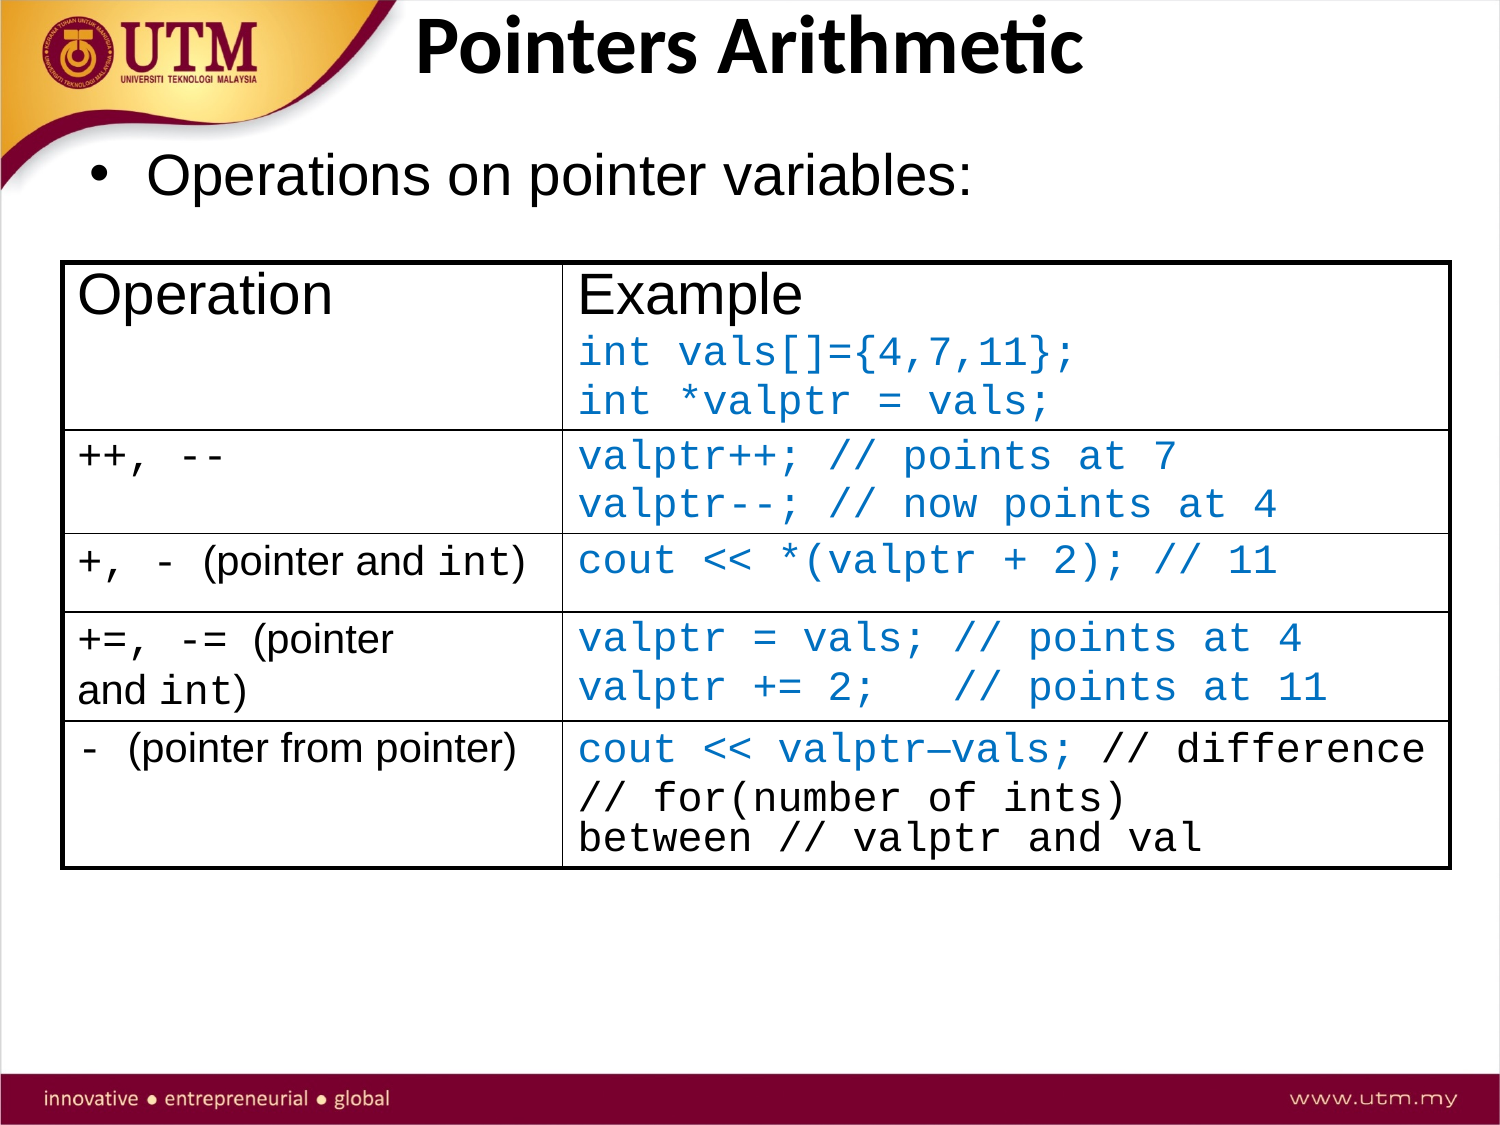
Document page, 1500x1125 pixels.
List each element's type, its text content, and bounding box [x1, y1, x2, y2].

table_cell +, - (pointer and int) [65, 534, 562, 611]
table_cell cout << *(valptr + 2); // 11 [563, 534, 1448, 611]
table_cell +=, -= (pointer and int) [65, 613, 562, 720]
title Pointers Arithmetic [75, 0, 1425, 80]
table_header Operation [65, 265, 562, 429]
table_cell valptr = vals; // points at 4 valptr += 2; // points at 11 [563, 613, 1448, 720]
table_cell ++, -- [65, 431, 562, 533]
table_header Example int vals[]={4,7,11}; int *valptr = vals; [563, 265, 1448, 429]
table_cell cout << valptr–vals; // difference // for(number of ints) between //.valptr and val [563, 722, 1448, 866]
table_cell valptr++; // points at 7 valptr--; // now points at 4 [563, 431, 1448, 533]
text_box Operations on pointer variables: [75, 137, 1300, 211]
picture [0, 0, 1500, 1125]
table_cell - (pointer from pointer) [65, 722, 562, 866]
